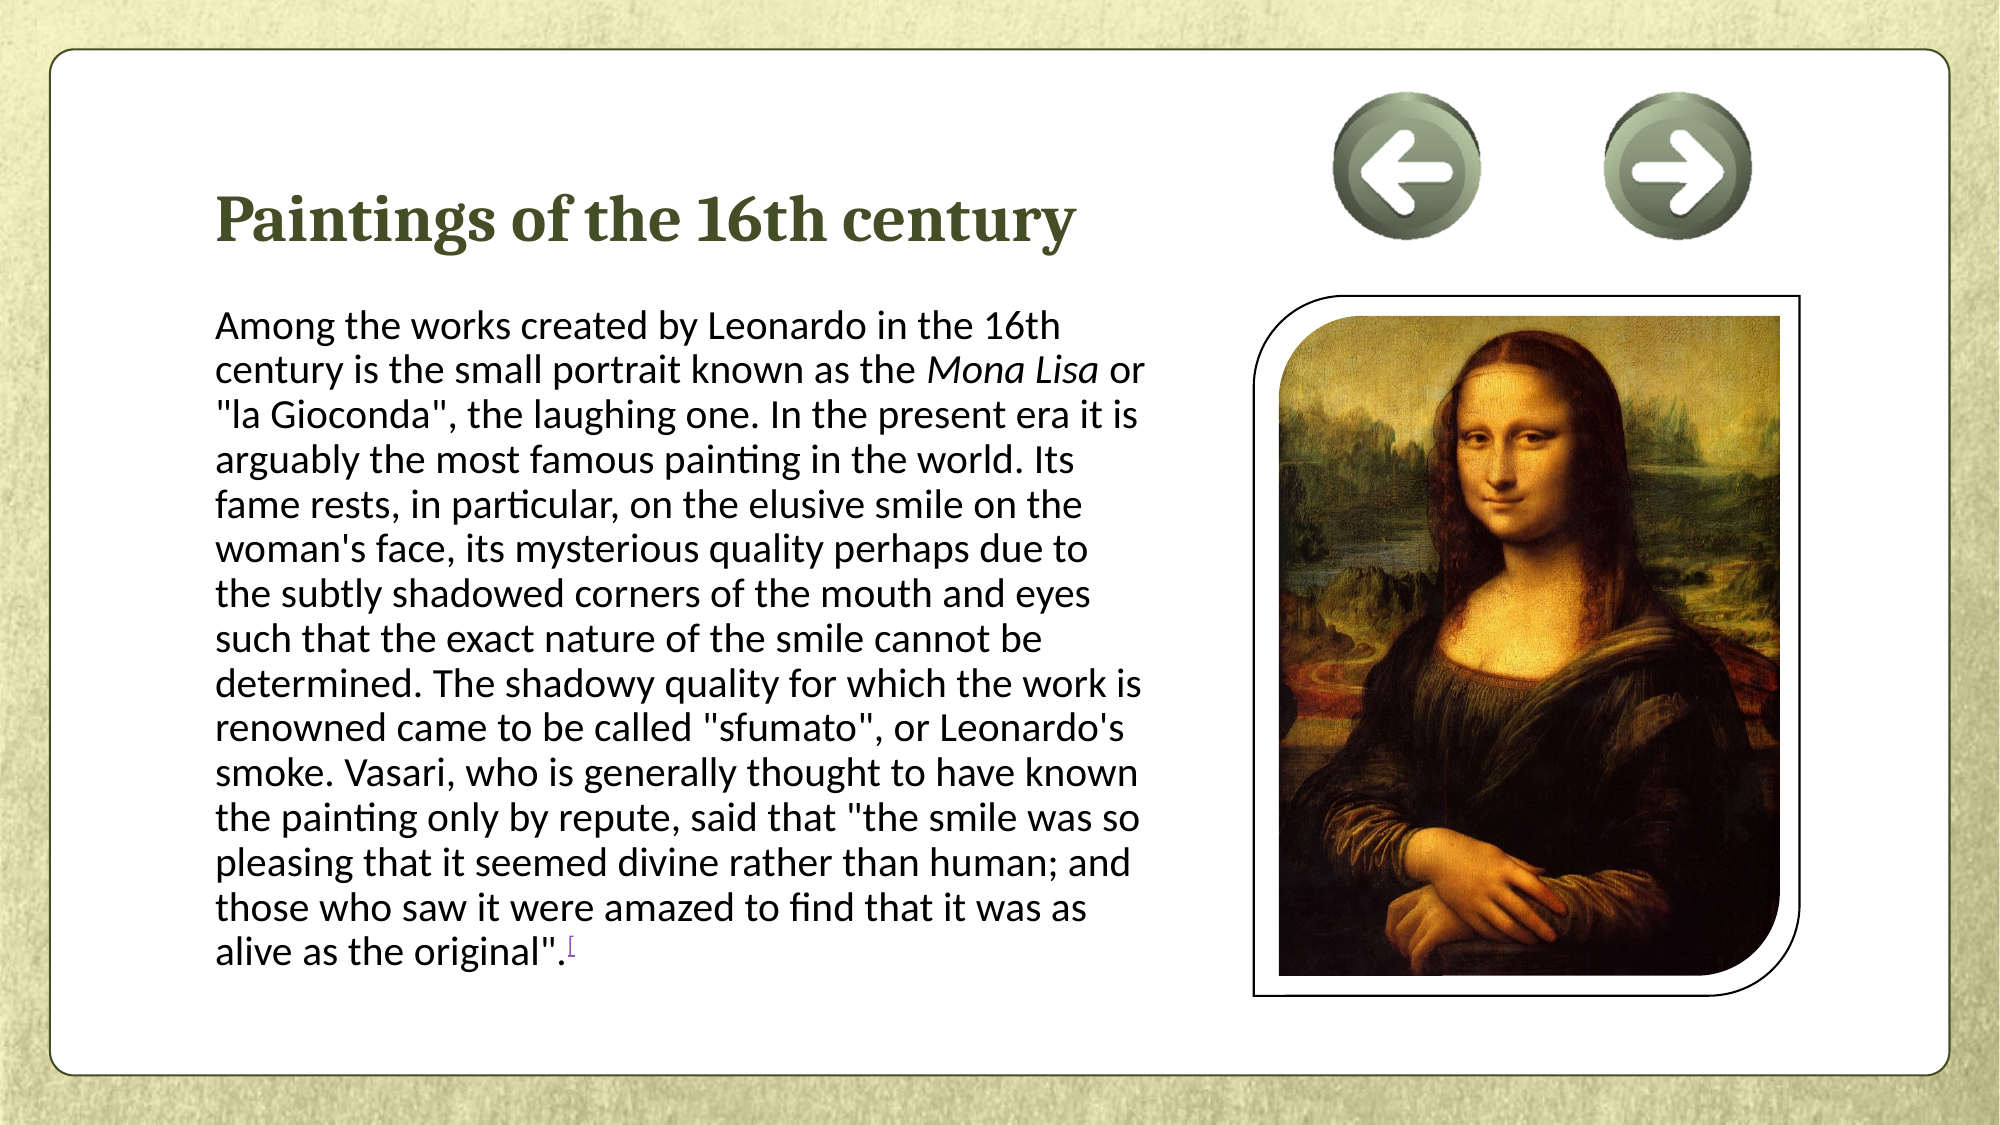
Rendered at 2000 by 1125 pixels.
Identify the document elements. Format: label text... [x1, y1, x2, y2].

picture [1599, 87, 1756, 244]
list Among the works created by Leonardo in the 16th century is the small portrait known as the Mona Lisa or "la Gioconda", the laughing one. In the present era it is arguably the most famous painting in the world. Its fame rests, in particular, on the elusive smile on the woman's face, its mysterious quality perhaps due to the subtly shadowed corners of the mouth and eyes such that the exact nature of the smile cannot be determined. The shadowy quality for which the work is renowned came to be called "sfumato", or Leonardo's smoke. Vasari, who is generally thought to have known the painting only by repute, said that "the smile was so pleasing that it seemed divine rather than human; and those who saw it were amazed to find that it was as alive as the original".[ [199, 295, 1163, 996]
picture [1278, 315, 1780, 976]
picture [1327, 87, 1485, 244]
title Paintings of the 16th century [199, 70, 1800, 263]
